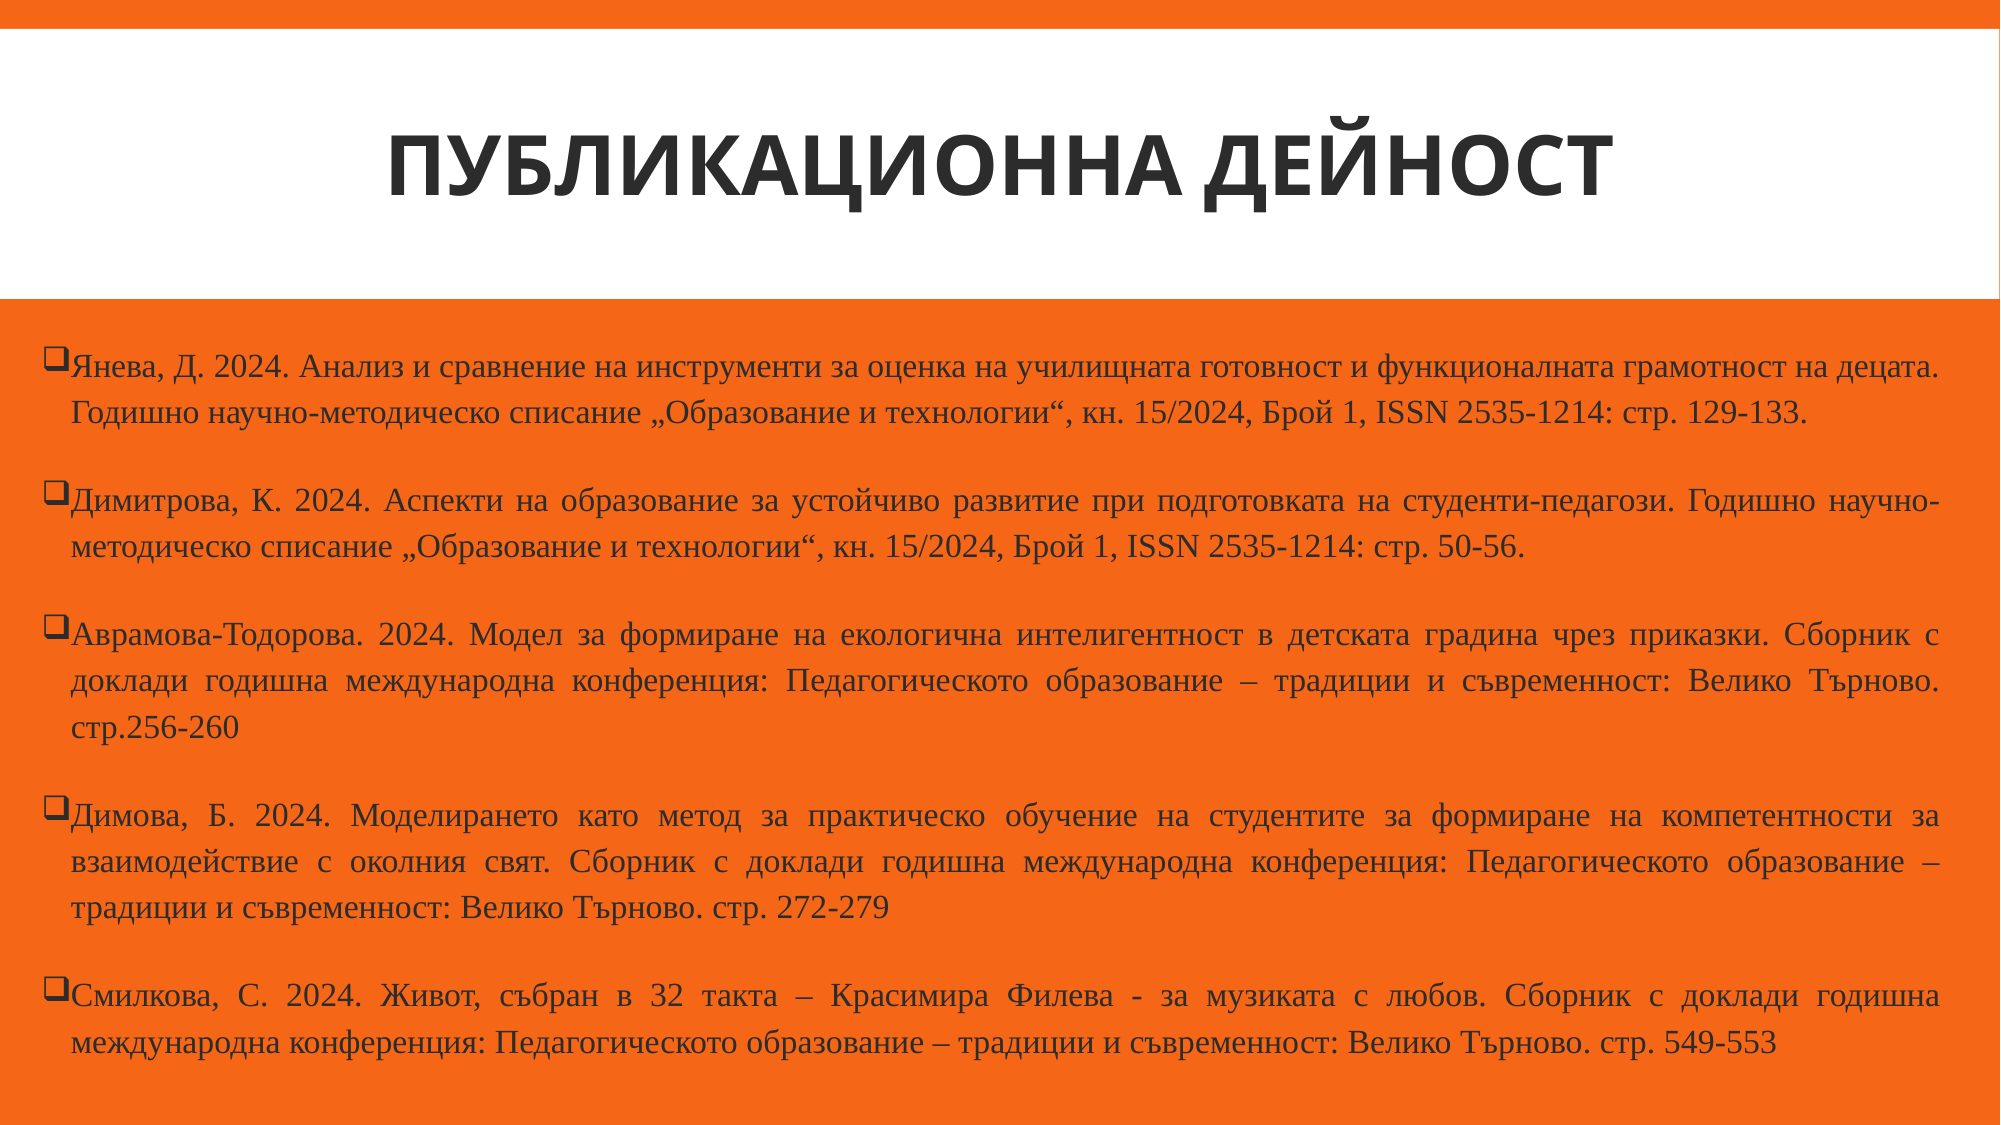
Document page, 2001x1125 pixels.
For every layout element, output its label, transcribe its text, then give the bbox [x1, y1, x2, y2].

title Публикационна дейност [197, 46, 1803, 295]
list Янева, Д. 2024. Анализ и сравнение на инструменти за оценка на училищната готовност и функционалната грамотност на децата. Годишно научно-методическо списание „Образование и технологии“, кн. 15/2024, Брой 1, ISSN 2535-1214: стр. 129-133. Димитрова, К. 2024. Аспекти на образование за устойчиво развитие при подготовката на студенти-педагози. Годишно научно-методическо списание „Образование и технологии“, кн. 15/2024, Брой 1, ISSN 2535-1214: стр. 50-56. Аврамова-Тодорова. 2024. Модел за формиране на екологична интелигентност в детската градина чрез приказки. Сборник с доклади годишна международна конференция: Педагогическото образование – традиции и съвременност: Велико Търново. стр.256-260 Димова, Б. 2024. Моделирането като метод за практическо обучение на студентите за формиране на компетентности за взаимодействие с околния свят. Сборник с доклади годишна международна конференция: Педагогическото образование – традиции и съвременност: Велико Търново. стр. 272-279 Смилкова, С. 2024. Живот, събран в 32 такта – Красимира Филева - за музиката с любов. Сборник с доклади годишна международна конференция: Педагогическото образование – традиции и съвременност: Велико Търново. стр. 549-553 [26, 329, 1956, 1113]
